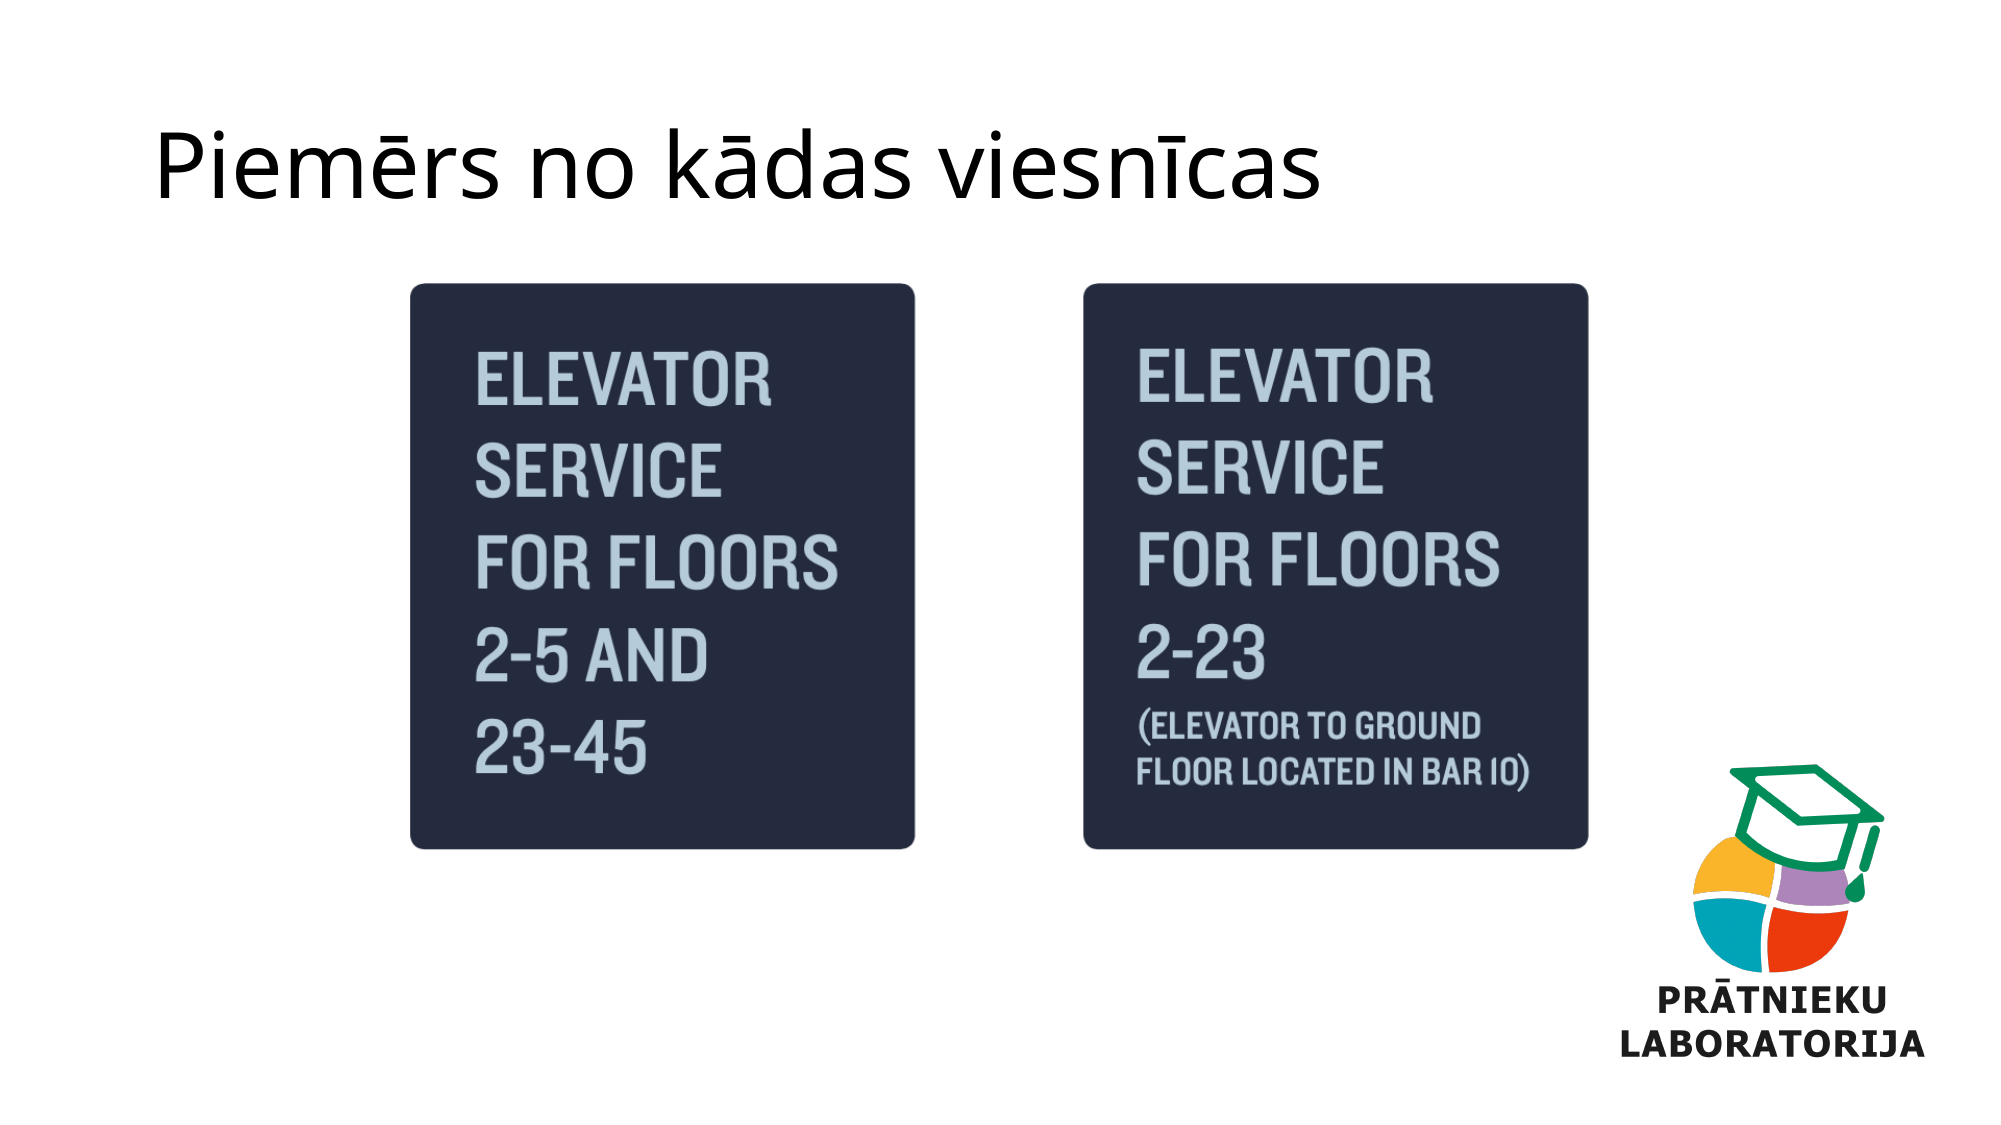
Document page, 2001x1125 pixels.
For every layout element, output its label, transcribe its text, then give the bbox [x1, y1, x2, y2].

title Piemērs no kādas viesnīcas [137, 59, 1863, 278]
picture [381, 258, 1944, 1102]
